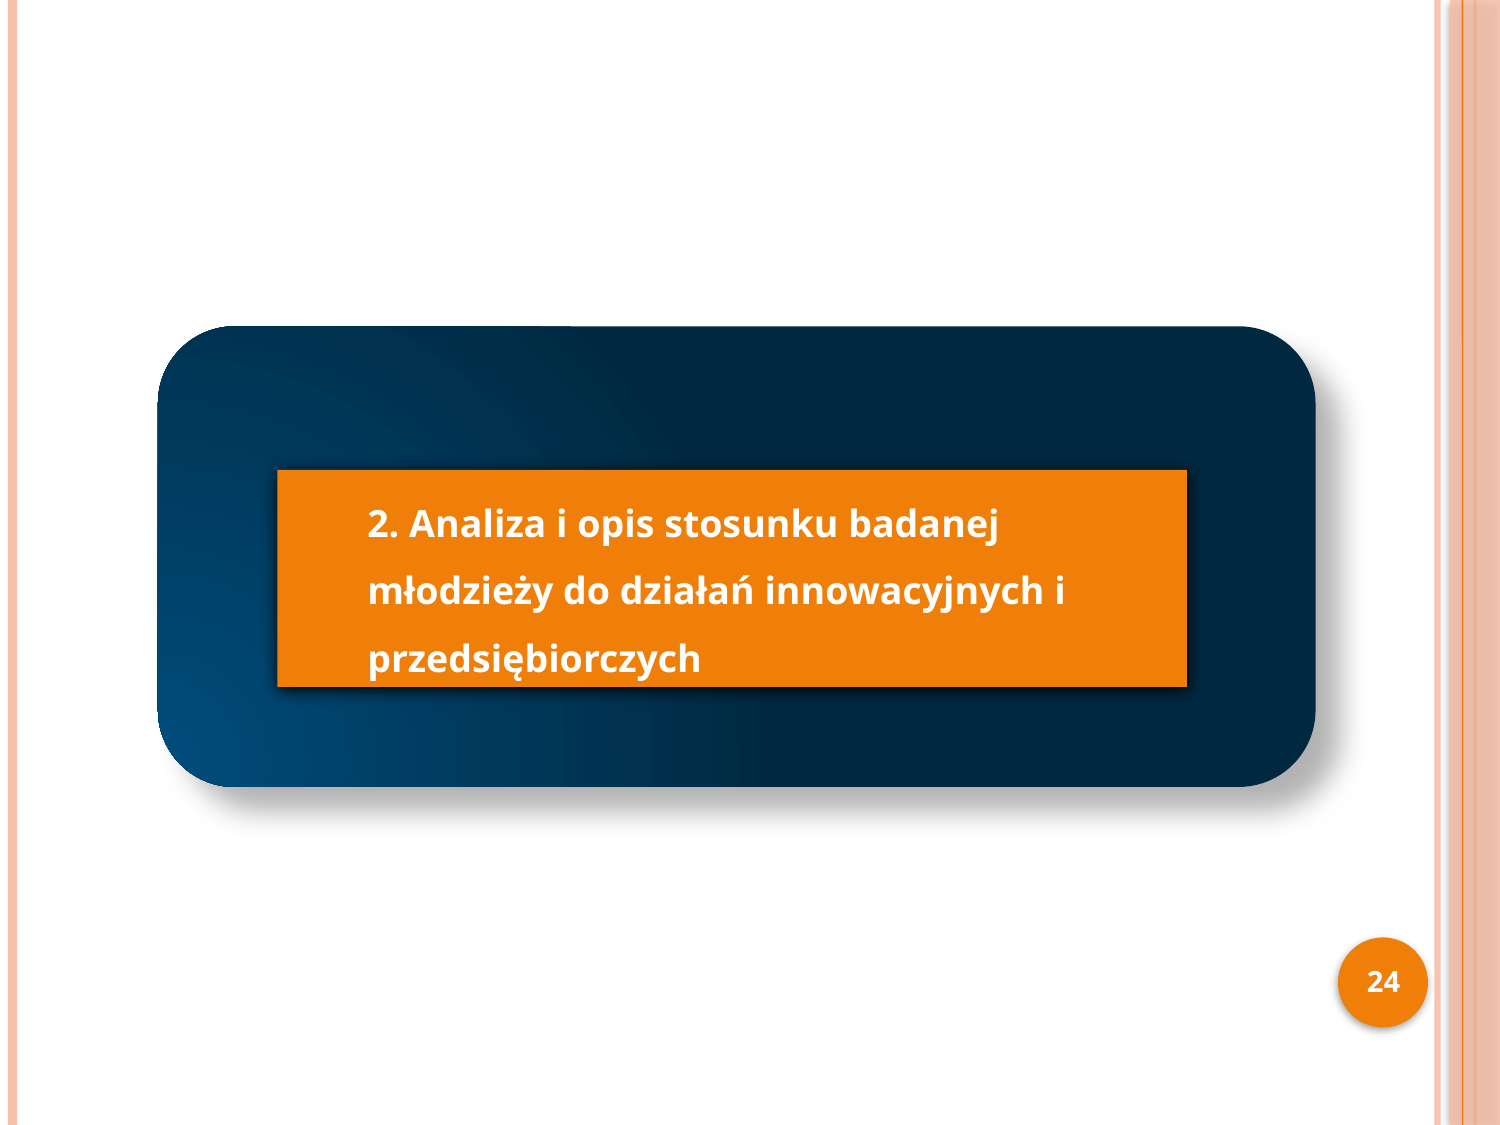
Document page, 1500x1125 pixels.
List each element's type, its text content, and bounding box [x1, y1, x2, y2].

text_box 2. Analiza i opis stosunku badanej młodzieży do działań innowacyjnych i przedsiębiorczych [275, 467, 1190, 690]
slide_number 24 [1333, 940, 1434, 1027]
text_box [156, 325, 1317, 789]
